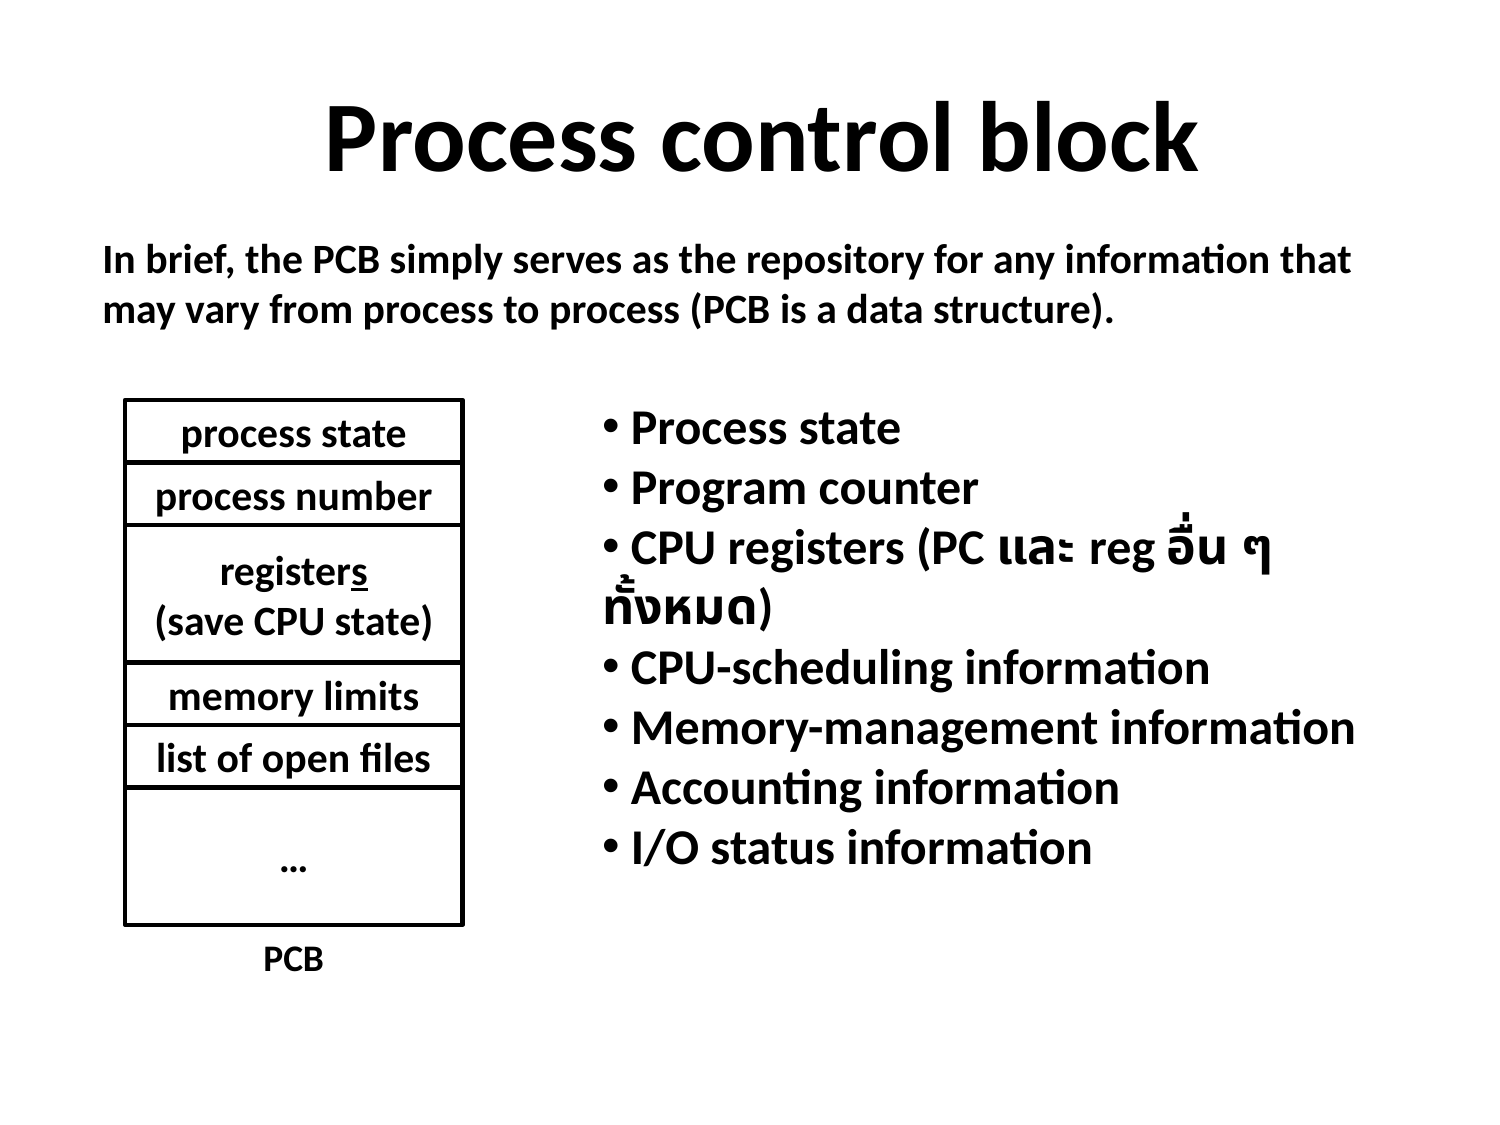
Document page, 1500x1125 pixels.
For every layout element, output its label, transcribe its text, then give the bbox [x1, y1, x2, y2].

text_box list of open files [123, 723, 465, 785]
text_box Process control block [87, 63, 1438, 199]
text_box process number [123, 460, 465, 523]
text_box … [123, 785, 465, 927]
text_box Process state Program counter CPU registers (PC และ reg อื่น ๆ ทั้งหมด) CPU-scheduling information Memory-management information Accounting information I/O status information [587, 387, 1413, 883]
text_box registers (save CPU state) [123, 523, 465, 660]
text_box memory limits [123, 660, 465, 723]
text_box PCB [125, 926, 463, 987]
text_box process state [123, 398, 465, 460]
text_box In brief, the PCB simply serves as the repository for any information that may vary from process to process (PCB is a data structure). [87, 224, 1438, 340]
